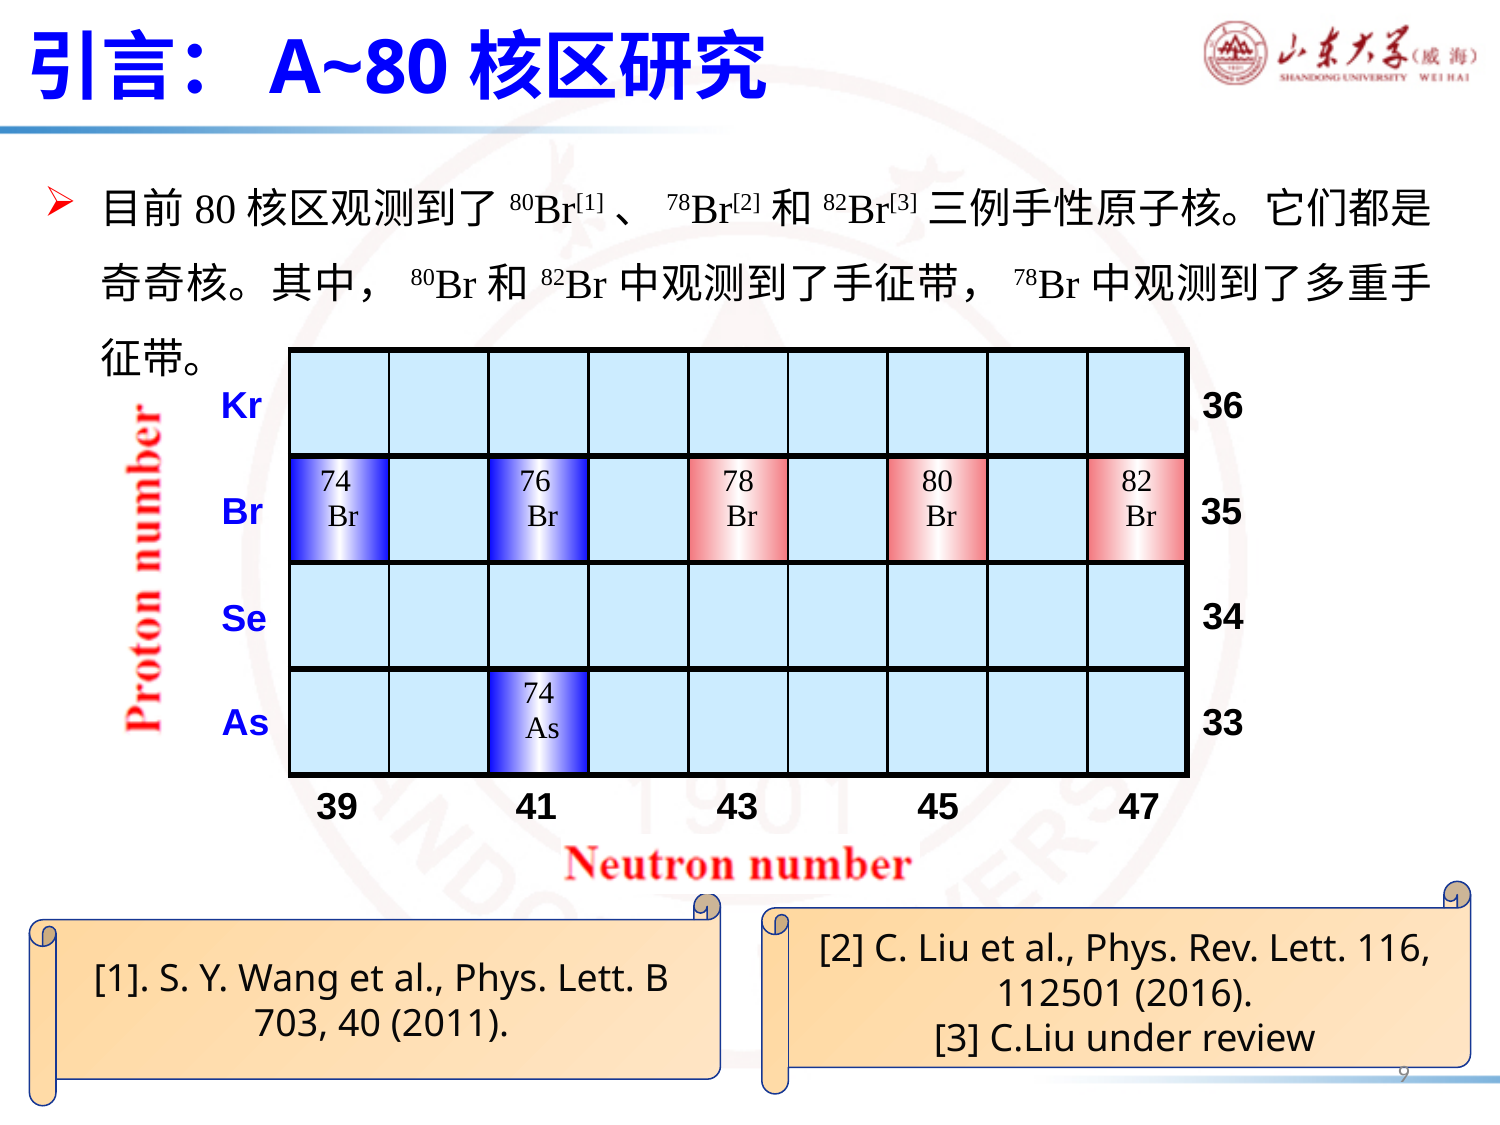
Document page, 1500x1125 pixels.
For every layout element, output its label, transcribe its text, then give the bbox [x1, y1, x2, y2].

table_cell 76 Br [490, 459, 587, 560]
text_box 34 [1187, 584, 1259, 645]
table_cell [989, 672, 1086, 772]
table_cell [291, 672, 388, 772]
table_cell [889, 565, 986, 666]
text_box [1]. S. Y. Wang et al., Phys. Lett. B 703, 40 (2011). [29, 902, 721, 1106]
table_header [690, 353, 787, 453]
text_box 43 [701, 775, 774, 832]
text_box [2] C. Liu et al., Phys. Rev. Lett. 116, 112501 (2016). [3] C.Liu under review [749, 916, 1500, 1067]
table_cell [590, 672, 687, 772]
table_header [789, 353, 886, 453]
table_cell 82 Br [1089, 459, 1184, 560]
table_cell [1089, 565, 1184, 666]
text_box 目前80核区观测到了80Br[1]、78Br[2]和82Br[3]三例手性原子核。它们都是奇奇核。其中，80Br和82Br中观测到了手征带，78Br中观测到了多重手征带。 [29, 149, 1447, 389]
picture [0, 0, 1500, 1125]
table_cell [590, 459, 687, 560]
text_box 35 [1186, 479, 1258, 540]
table_cell [490, 565, 587, 666]
table_header [989, 353, 1086, 453]
table_cell 78 Br [690, 459, 787, 560]
text_box 36 [1187, 373, 1259, 434]
table_cell [989, 565, 1086, 666]
table_cell 74 Br [291, 459, 388, 560]
text_box Br [206, 479, 279, 540]
text_box 45 [902, 775, 975, 835]
table_header [1089, 353, 1184, 453]
text_box 41 [500, 775, 573, 835]
table_cell [1089, 672, 1184, 772]
table_header [390, 353, 487, 453]
table_cell [390, 459, 487, 560]
table_cell [789, 459, 886, 560]
table_header [590, 353, 687, 453]
table_cell [291, 565, 388, 666]
text_box Se [206, 586, 283, 646]
text_box 47 [1103, 775, 1176, 835]
text_box [761, 1067, 1074, 1094]
table_cell [889, 672, 986, 772]
text_box 引言：A~80核区研究 [11, 11, 1176, 126]
table_cell [390, 565, 487, 666]
text_box 39 [301, 775, 373, 835]
text_box [762, 881, 1471, 916]
table_cell 80 Br [889, 459, 986, 560]
text_box As [206, 691, 285, 751]
table_cell [690, 672, 787, 772]
slide_number 9 [1074, 1042, 1425, 1103]
table_cell [989, 459, 1086, 560]
text_box 33 [1187, 690, 1259, 751]
table_cell [390, 672, 487, 772]
table_header [889, 353, 986, 453]
table_cell [789, 672, 886, 772]
table_header [490, 353, 587, 453]
text_box Kr [206, 373, 278, 434]
table_cell [789, 565, 886, 666]
table_cell 74 As [490, 672, 587, 772]
table_header [291, 353, 388, 453]
table_cell [690, 565, 787, 666]
table_cell [590, 565, 687, 666]
